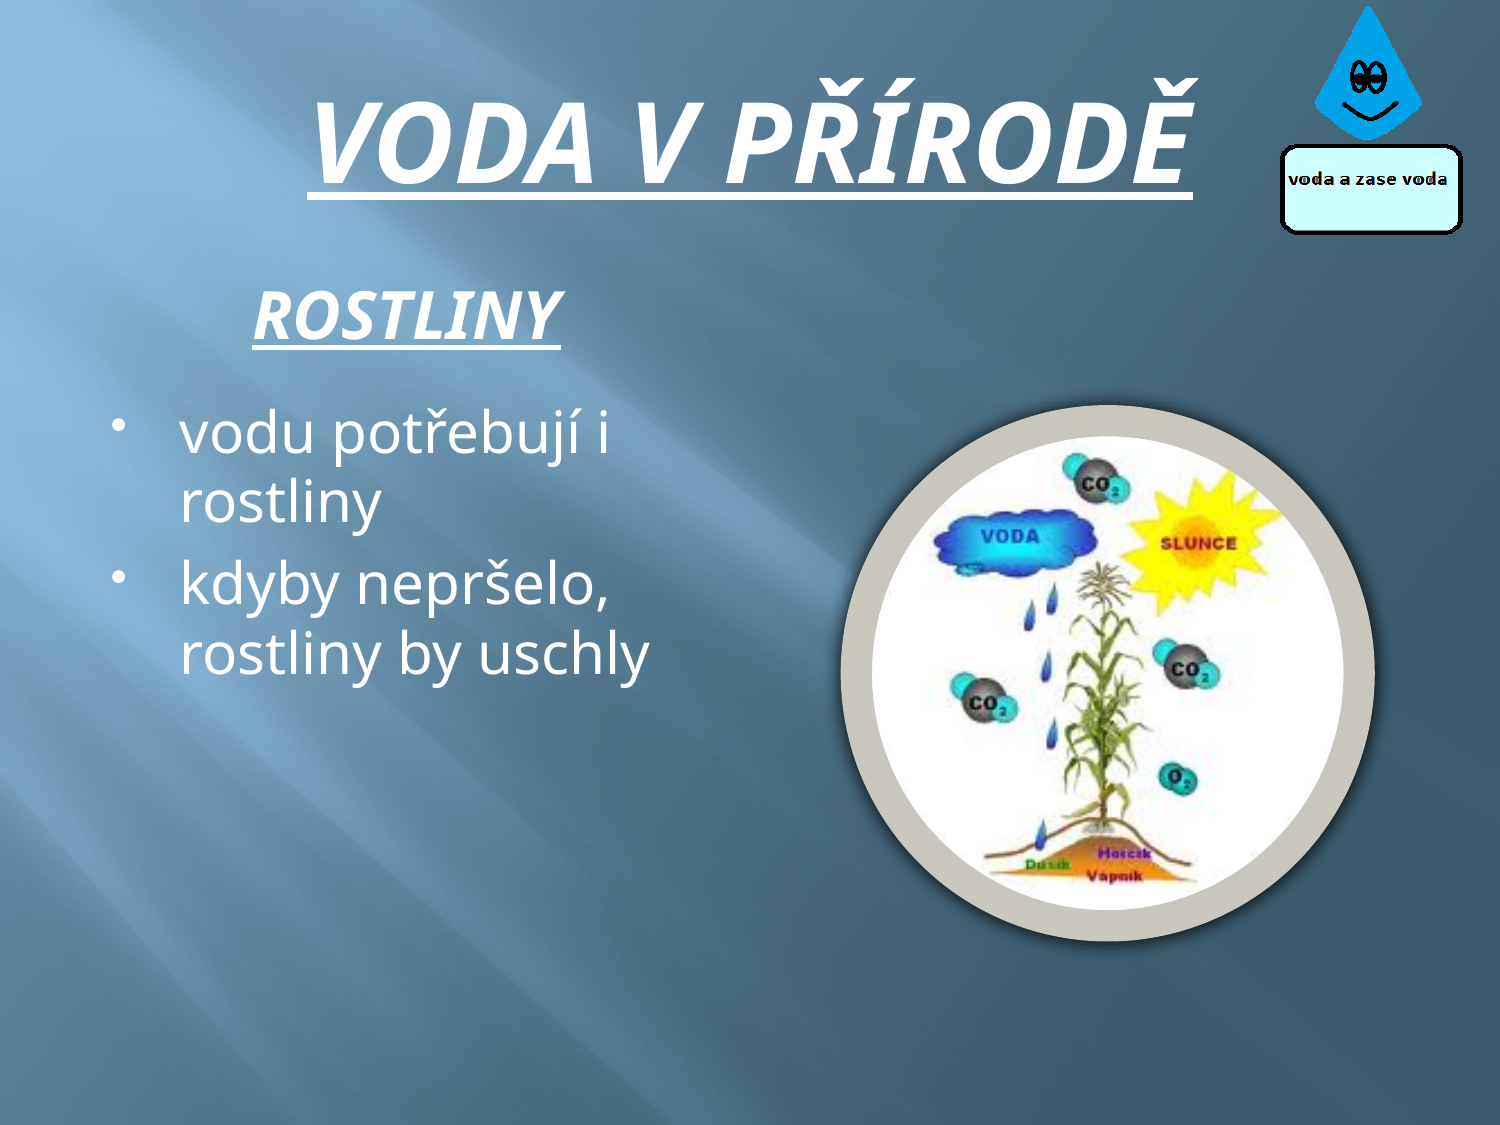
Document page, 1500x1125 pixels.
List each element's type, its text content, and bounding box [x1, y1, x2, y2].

list vodu potřebují i rostliny kdyby nepršelo, rostliny by uschly [75, 387, 738, 1005]
list rostliny [75, 251, 738, 375]
picture [1245, 0, 1500, 244]
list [856, 420, 1360, 927]
title VODA V PŘÍRODĚ [75, 44, 1245, 233]
